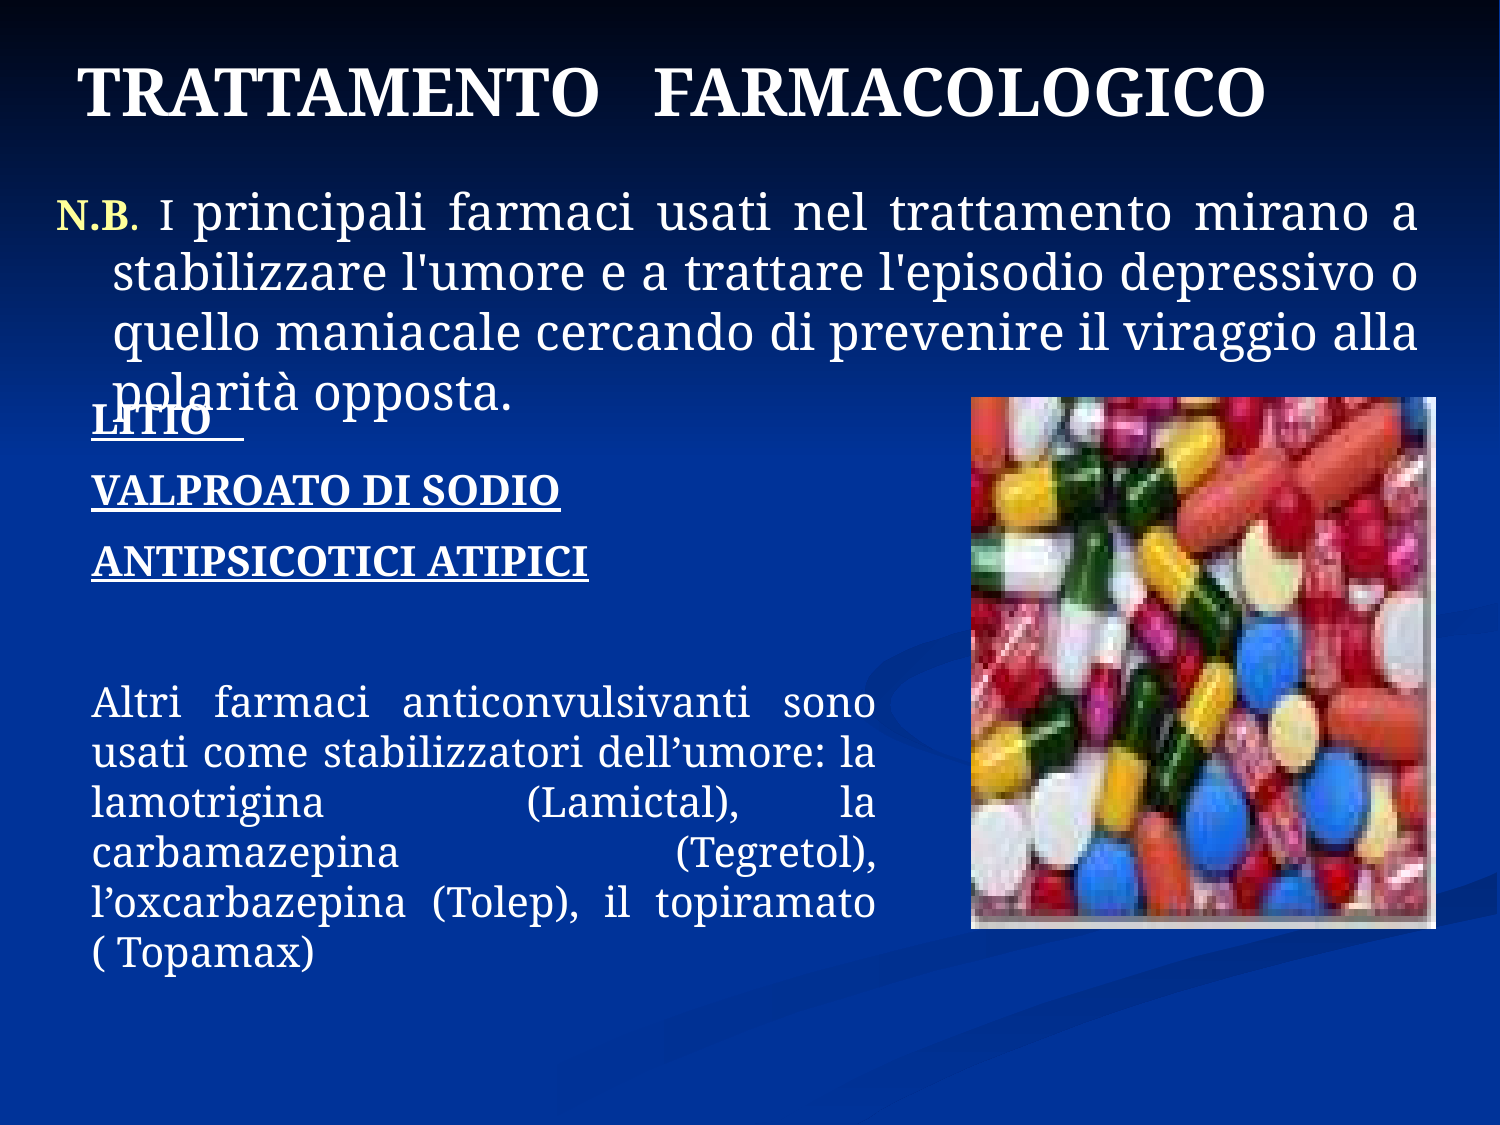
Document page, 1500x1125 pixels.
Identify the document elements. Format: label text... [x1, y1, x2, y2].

text_box LITIO VALPROATO DI SODIO ANTIPSICOTICI ATIPICI Altri farmaci anticonvulsivanti sono usati come stabilizzatori dell’umore: la lamotrigina (Lamictal), la carbamazepina (Tegretol), l’oxcarbazepina (Tolep), il topiramato ( Topamax) [76, 385, 892, 984]
picture [970, 396, 1436, 929]
text_box N.B. I principali farmaci usati nel trattamento mirano a stabilizzare l'umore e a trattare l'episodio depressivo o quello maniacale cercando di prevenire il viraggio alla polarità opposta. [41, 172, 1436, 428]
text_box TRATTAMENTO FARMACOLOGICO [0, 42, 1459, 138]
